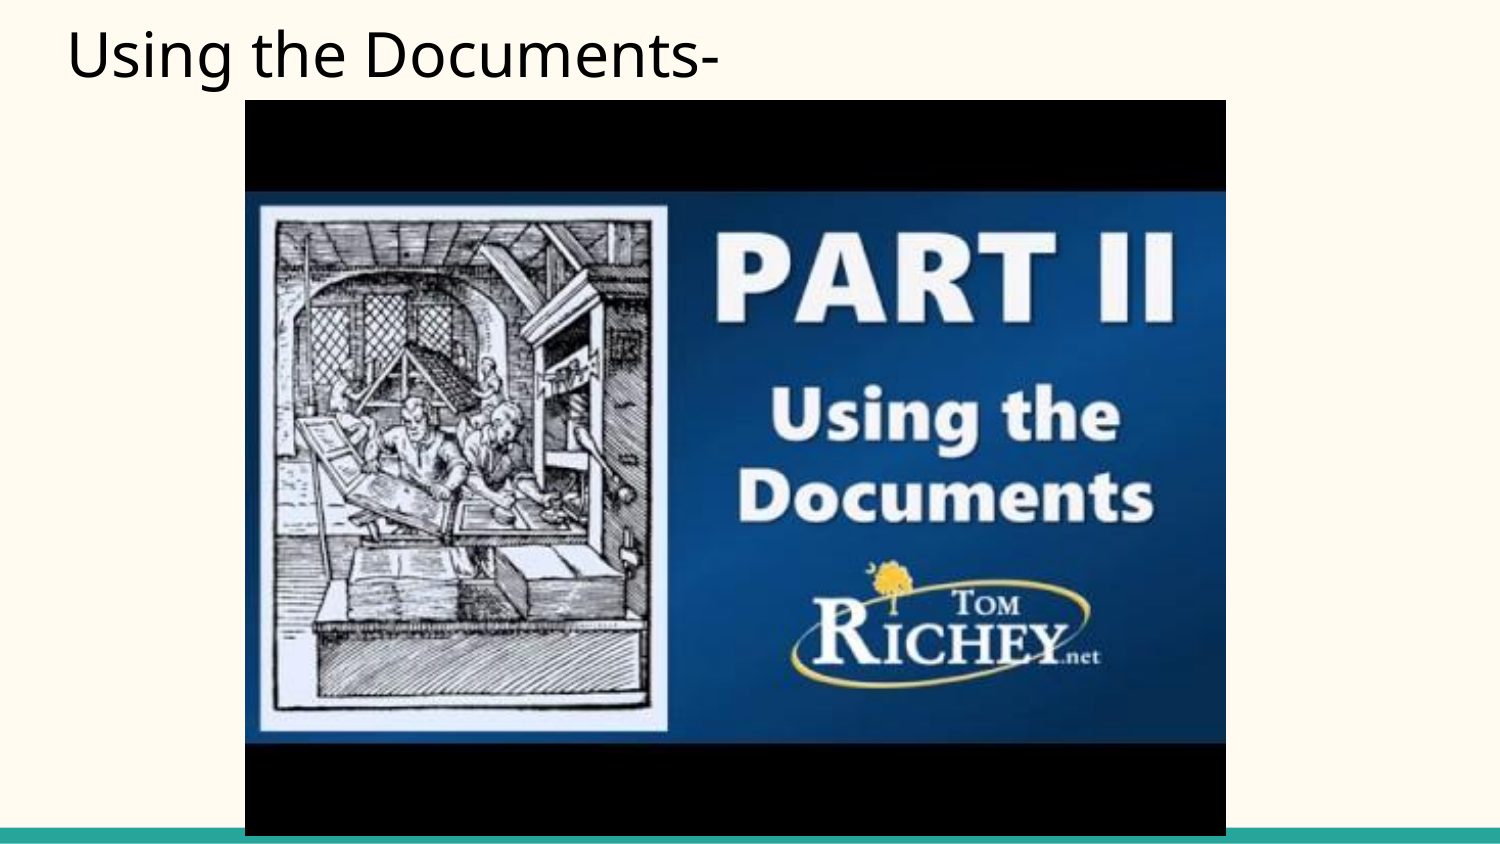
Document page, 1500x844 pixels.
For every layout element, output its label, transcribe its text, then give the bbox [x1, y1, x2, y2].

picture [244, 100, 1226, 837]
title Using the Documents- [51, 0, 1449, 101]
